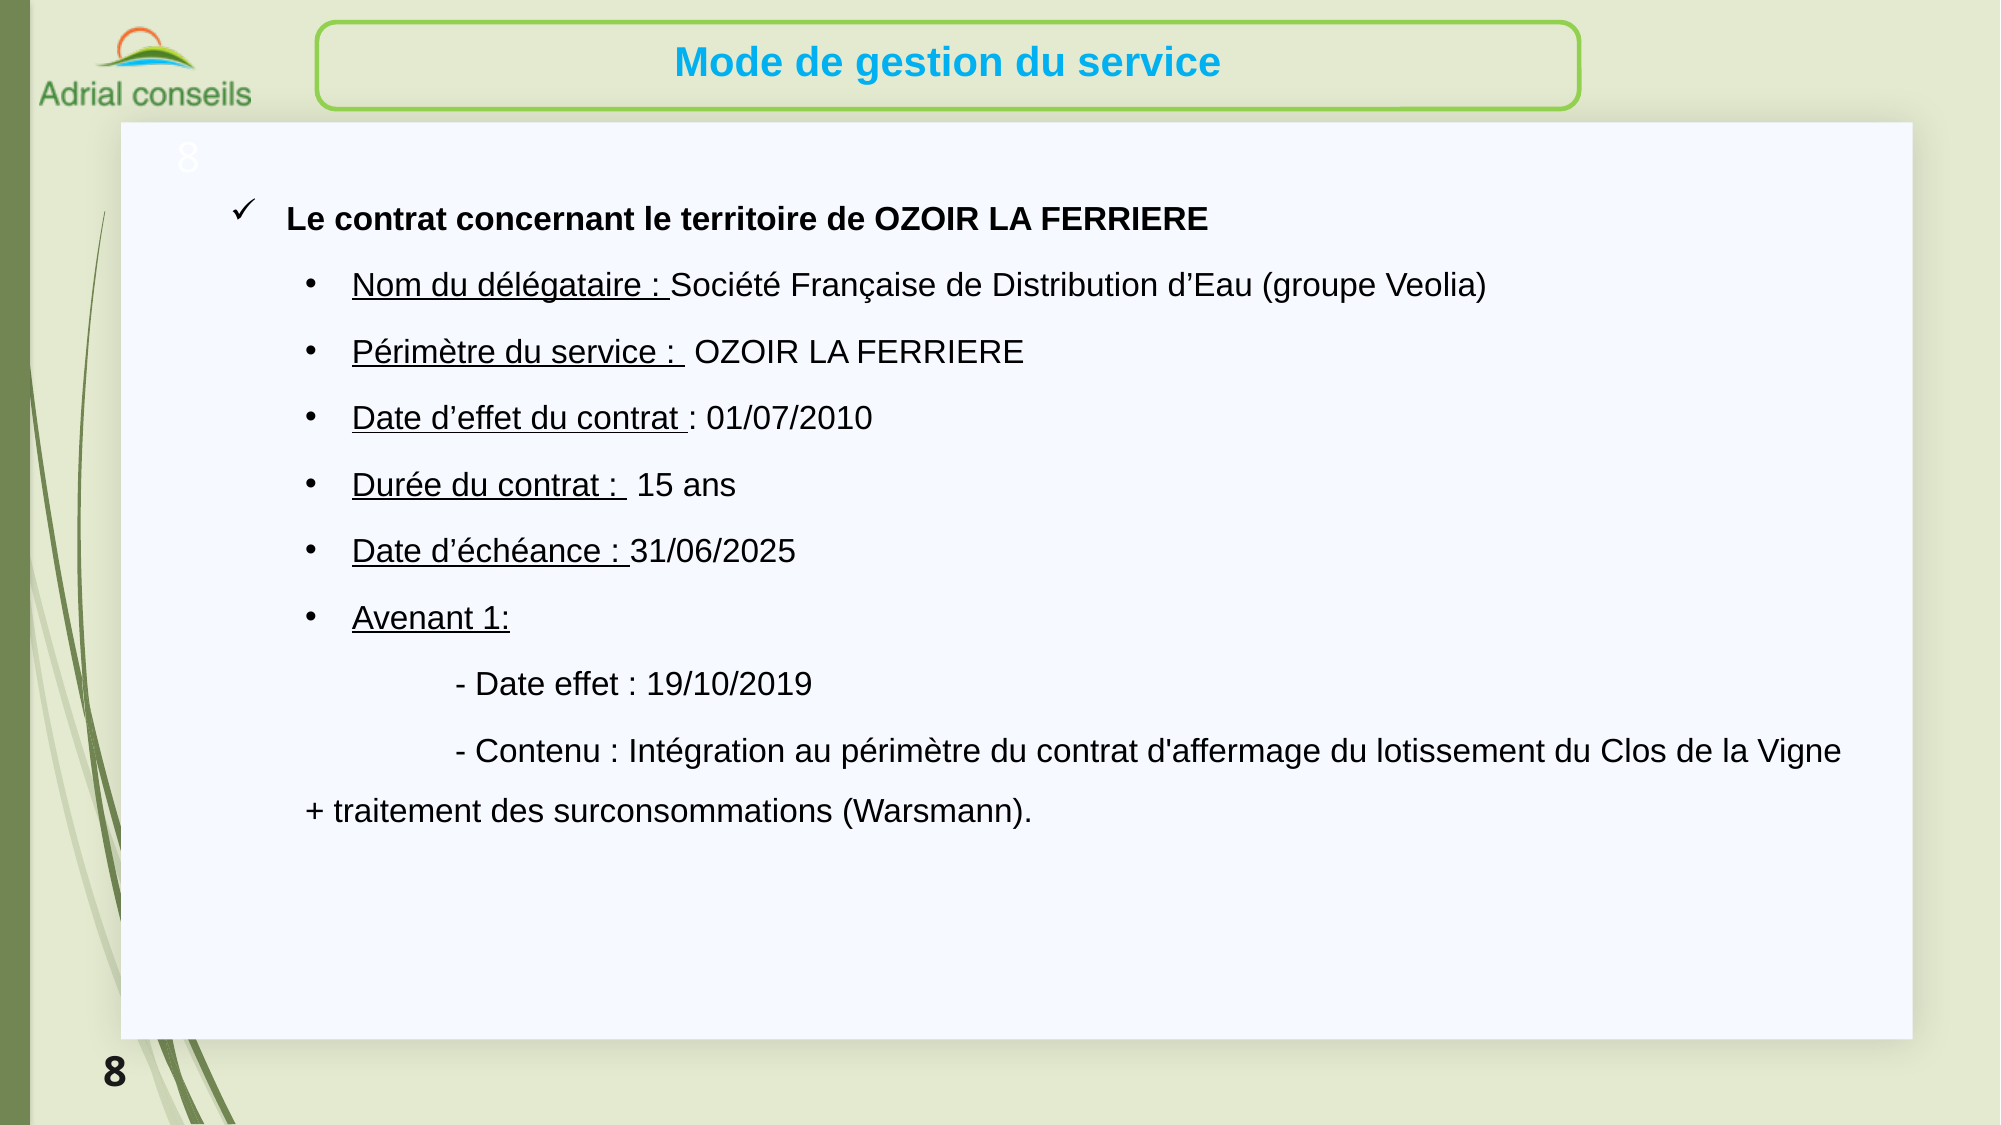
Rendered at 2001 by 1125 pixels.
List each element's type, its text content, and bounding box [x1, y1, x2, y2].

text_box 8 [51, 1043, 180, 1104]
slide_number 8 [87, 129, 216, 190]
text_box Le contrat concernant le territoire de OZOIR LA FERRIERE Nom du délégataire : Société Française de Distribution d’Eau (groupe Veolia) Périmètre du service : OZOIR LA FERRIERE Date d’effet du contrat : 01/07/2010 Durée du contrat : 15 ans Date d’échéance : 31/06/2025 Avenant 1: - Date effet : 19/10/2019 - Contenu : Intégration au périmètre du contrat d'affermage du lotissement du Clos de la Vigne + traitement des surconsommations (Warsmann). [215, 189, 1869, 956]
picture [39, 3, 251, 131]
text_box Mode de gestion du service [316, 22, 1580, 110]
